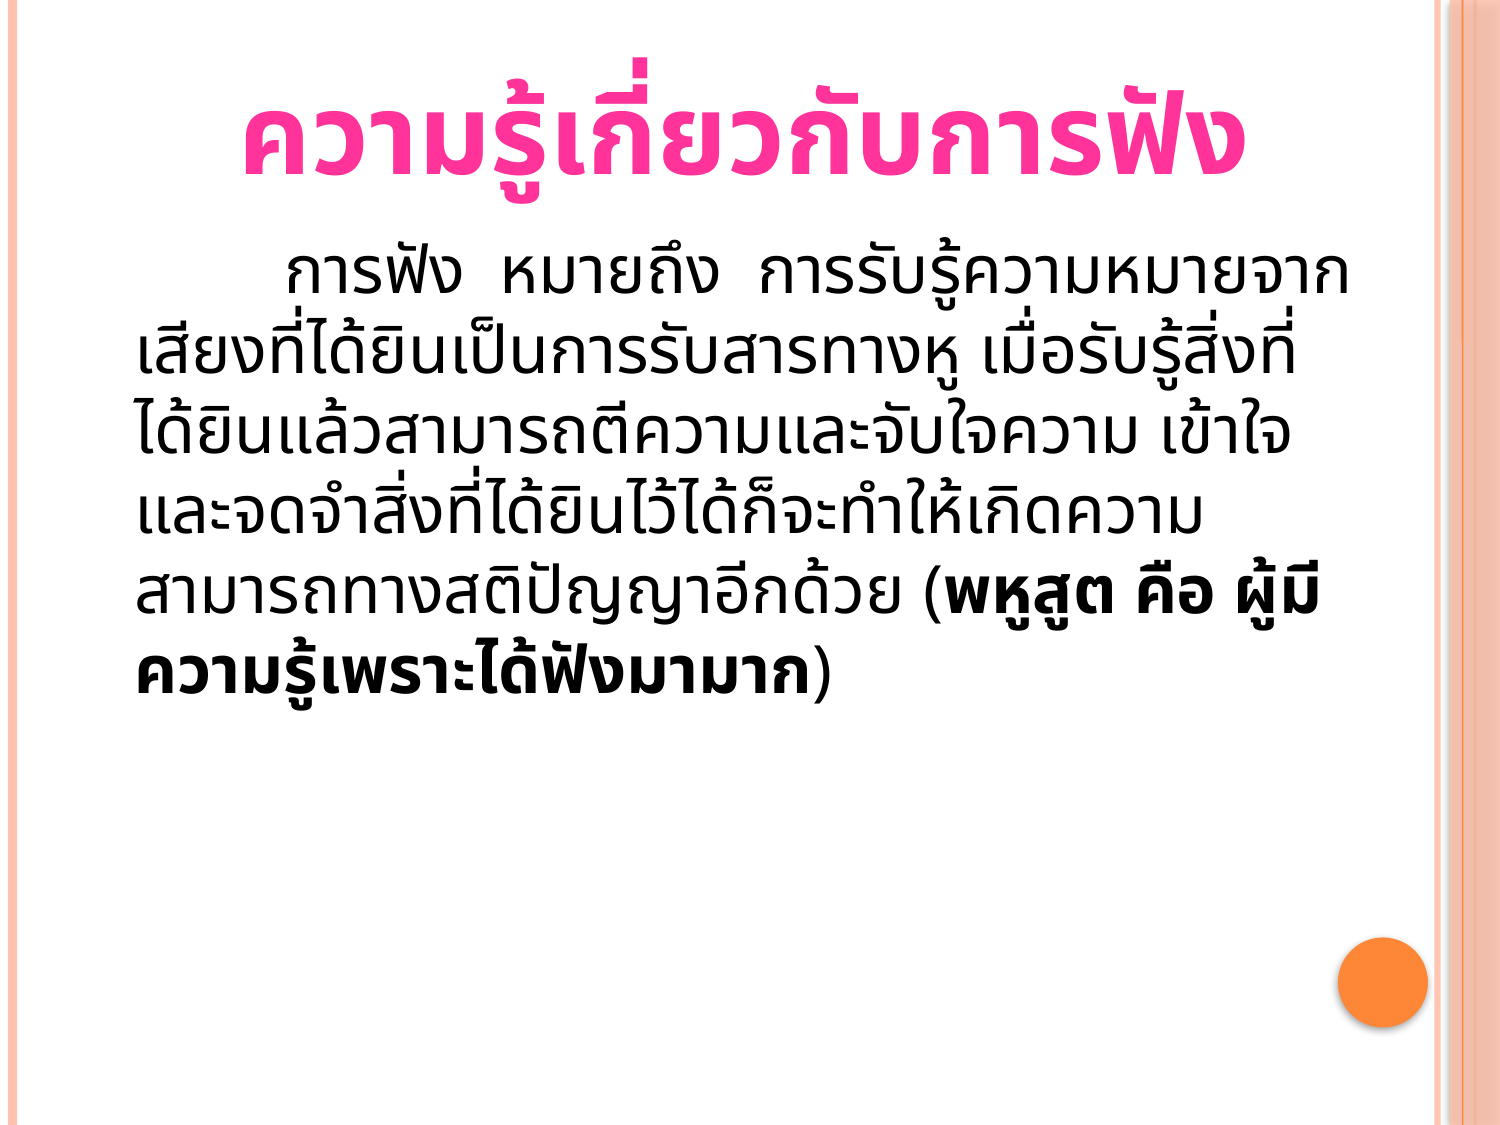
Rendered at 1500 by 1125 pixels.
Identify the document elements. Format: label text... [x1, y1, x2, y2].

list การฟัง หมายถึง การรับรู้ความหมายจากเสียงที่ได้ยินเป็นการรับสารทางหู เมื่อรับรู้สิ่งที่ได้ยินแล้วสามารถตีความและจับใจความ เข้าใจ และจดจำสิ่งที่ได้ยินไว้ได้ก็จะทำให้เกิดความสามารถทางสติปัญญาอีกด้วย (พหูสูต คือ ผู้มีความรู้เพราะได้ฟังมามาก) [75, 219, 1376, 1071]
text_box ความรู้เกี่ยวกับการฟัง [223, 54, 1265, 205]
